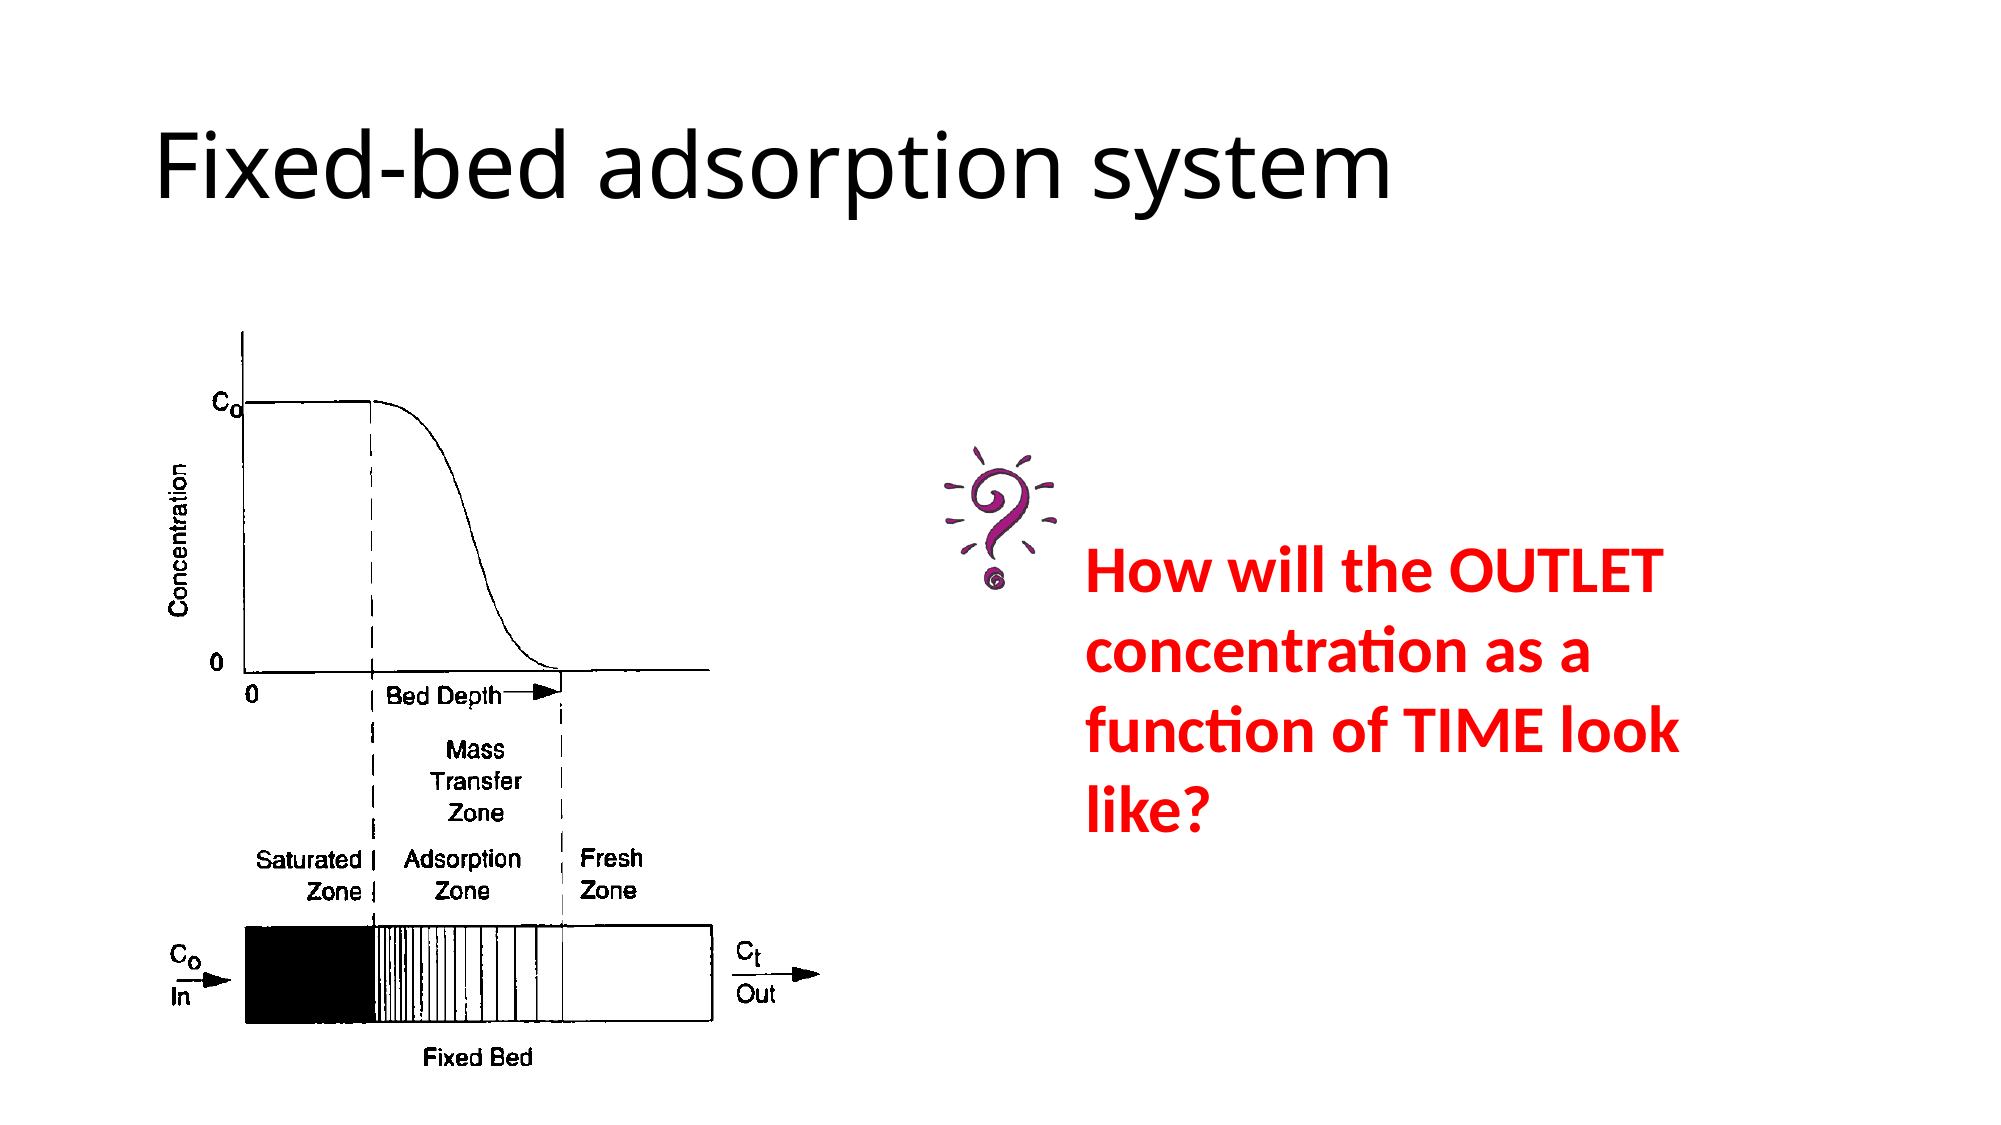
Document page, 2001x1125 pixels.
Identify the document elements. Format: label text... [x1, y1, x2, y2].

picture [151, 314, 831, 1079]
text_box How will the OUTLET concentration as a function of TIME look like? [1070, 518, 1707, 853]
title Fixed-bed adsorption system [137, 59, 1863, 278]
picture [943, 446, 1057, 590]
